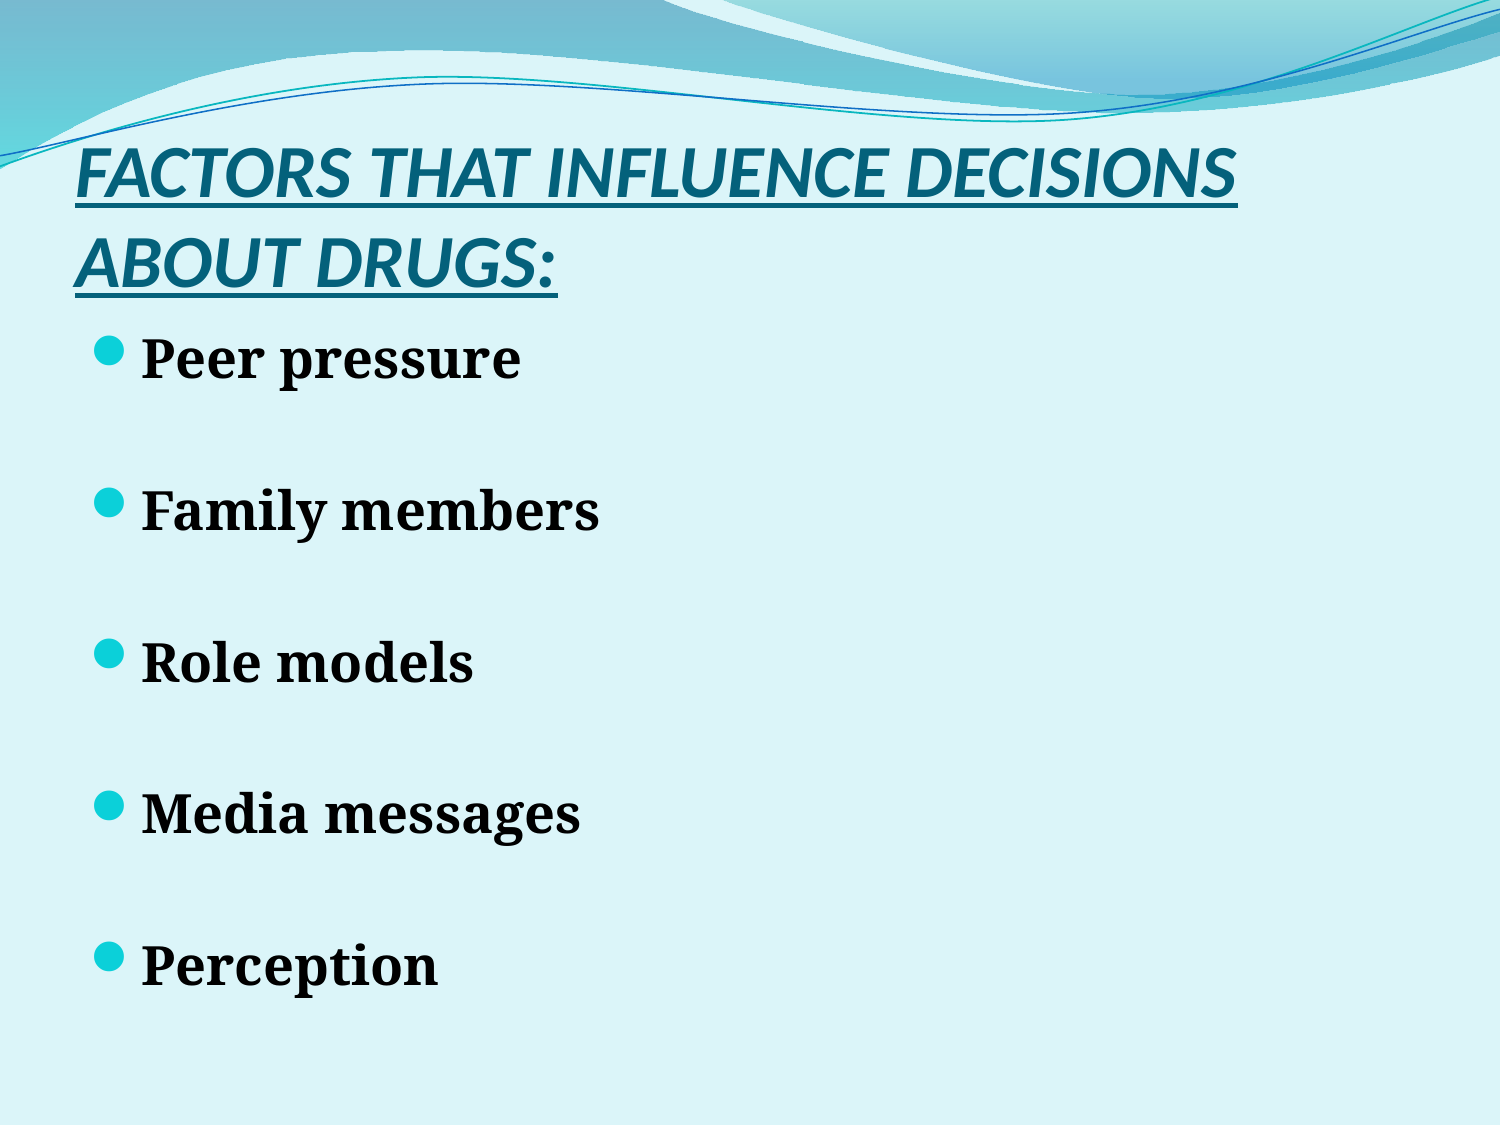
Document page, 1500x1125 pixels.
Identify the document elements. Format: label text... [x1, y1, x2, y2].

list Peer pressure Family members Role models Media messages Perception [75, 317, 1425, 1038]
title FACTORS THAT INFLUENCE DECISIONS ABOUT DRUGS: [75, 115, 1425, 303]
